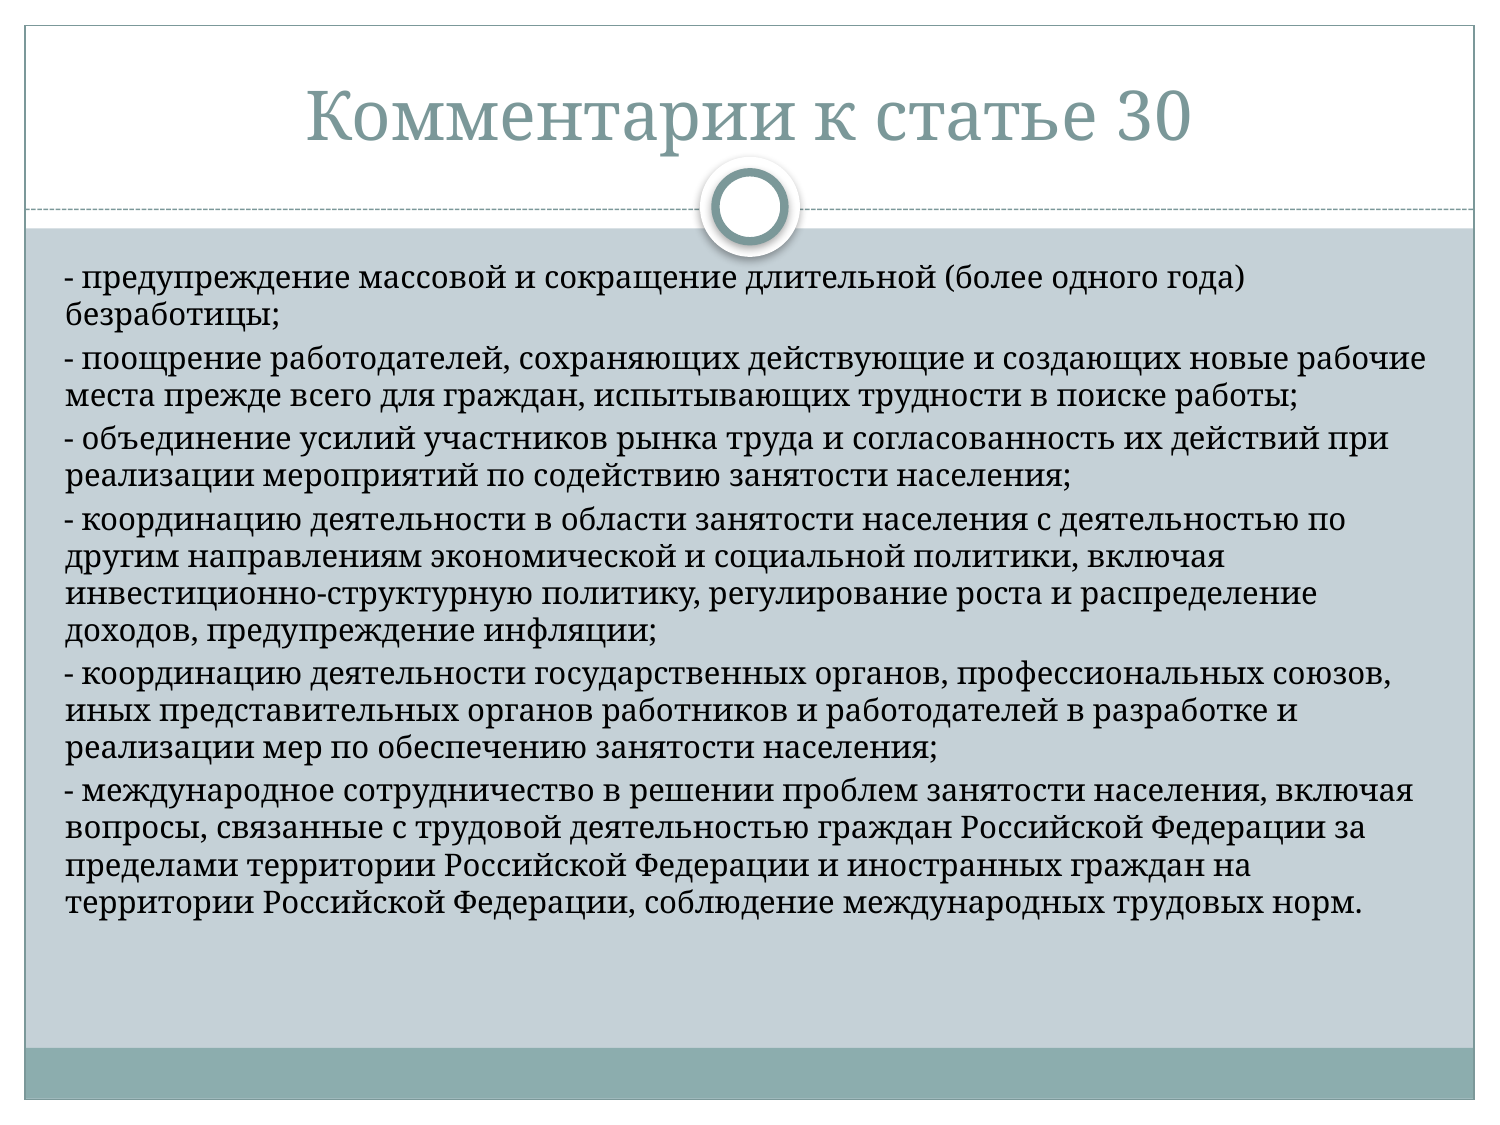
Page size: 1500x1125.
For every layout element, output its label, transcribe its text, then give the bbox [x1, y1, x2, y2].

title Комментарии к статье 30 [49, 37, 1450, 162]
list - предупреждение массовой и сокращение длительной (более одного года) безработицы; - поощрение работодателей, сохраняющих действующие и создающих новые рабочие места прежде всего для граждан, испытывающих трудности в поиске работы; - объединение усилий участников рынка труда и согласованность их действий при реализации мероприятий по содействию занятости населения; - координацию деятельности в области занятости населения с деятельностью по другим направлениям экономической и социальной политики, включая инвестиционно-структурную политику, регулирование роста и распределение доходов, предупреждение инфляции; - координацию деятельности государственных органов, профессиональных союзов, иных представительных органов работников и работодателей в разработке и реализации мер по обеспечению занятости населения; - международное сотрудничество в решении проблем занятости населения, включая вопросы, связанные с трудовой деятельностью граждан Российской Федерации за пределами территории Российской Федерации и иностранных граждан на территории Российской Федерации, соблюдение международных трудовых норм. [49, 250, 1445, 1001]
